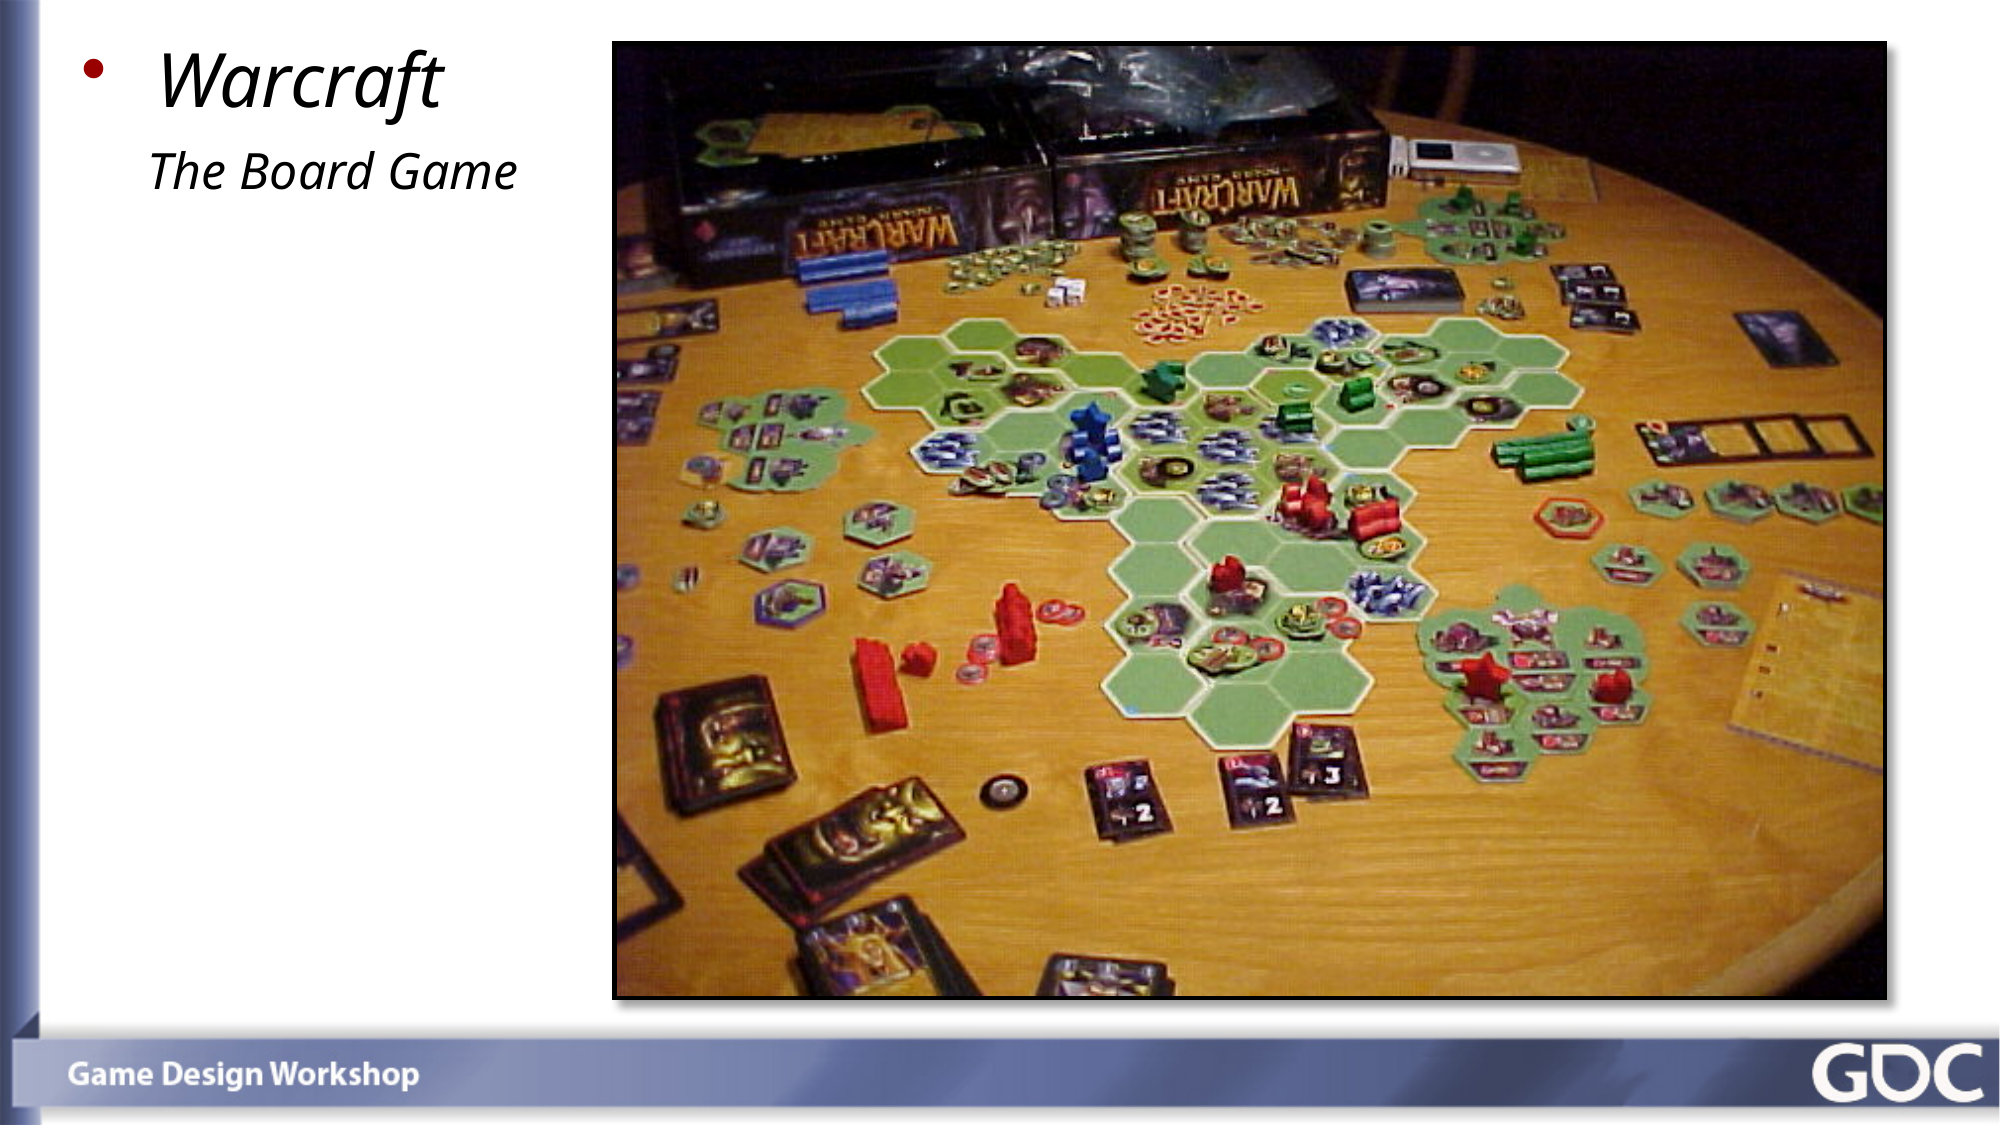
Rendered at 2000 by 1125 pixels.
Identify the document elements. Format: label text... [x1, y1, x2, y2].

picture [0, 0, 2000, 1125]
text_box The Board Game [133, 132, 550, 207]
text_box Warcraft [66, 25, 584, 130]
